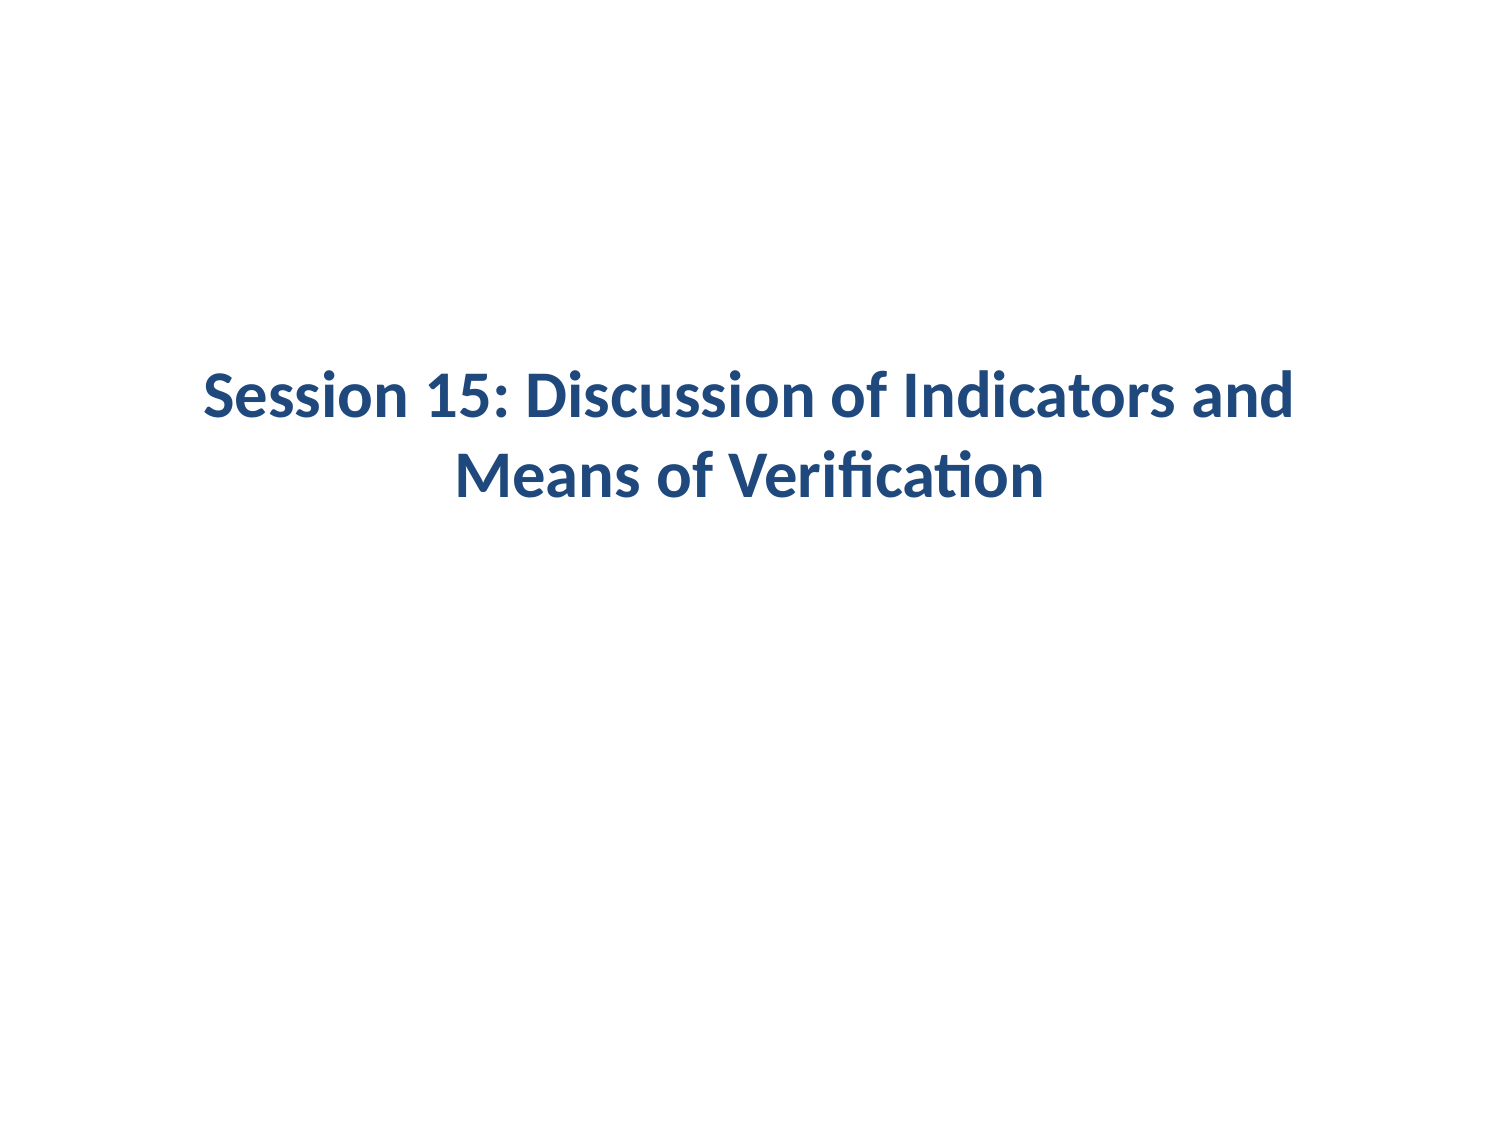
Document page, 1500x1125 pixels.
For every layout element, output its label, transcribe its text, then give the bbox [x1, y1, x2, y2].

title Session 15: Discussion of Indicators and Means of Verification [62, 237, 1438, 625]
